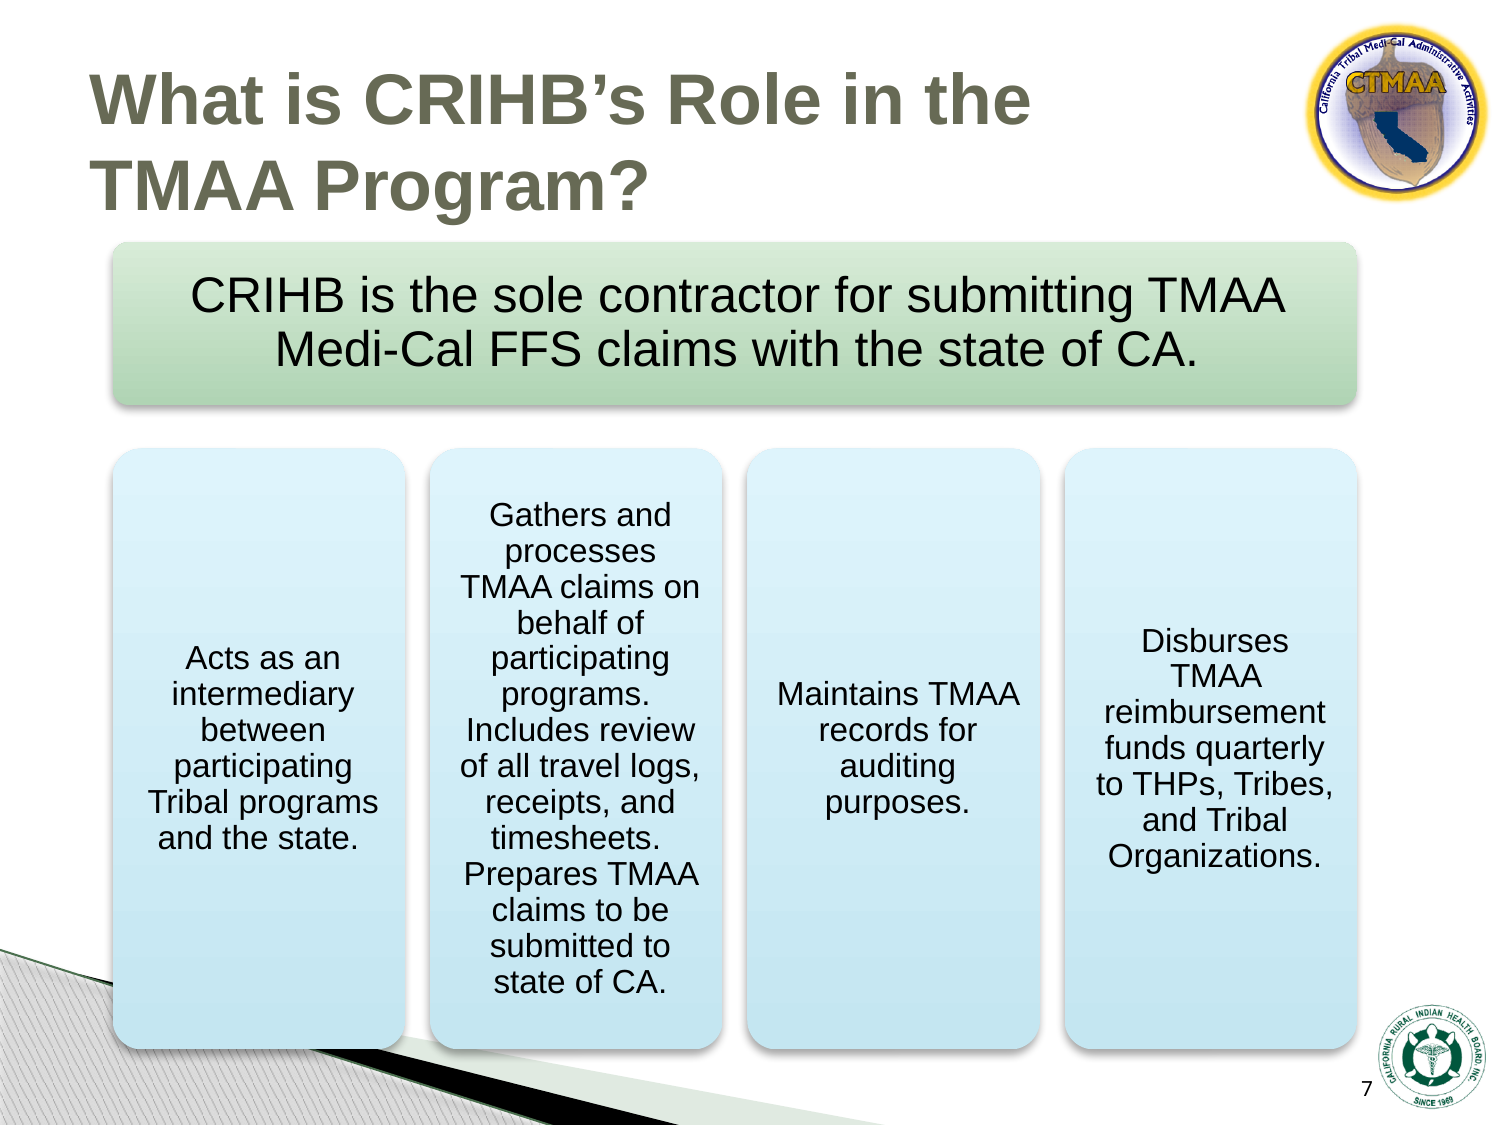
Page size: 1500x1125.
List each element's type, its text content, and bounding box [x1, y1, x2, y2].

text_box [112, 233, 1358, 1051]
title What is CRIHB’s Role in the TMAA Program? [75, 45, 1425, 233]
slide_number 7 [1327, 1051, 1388, 1112]
picture [1362, 987, 1500, 1125]
picture [1301, 12, 1493, 209]
